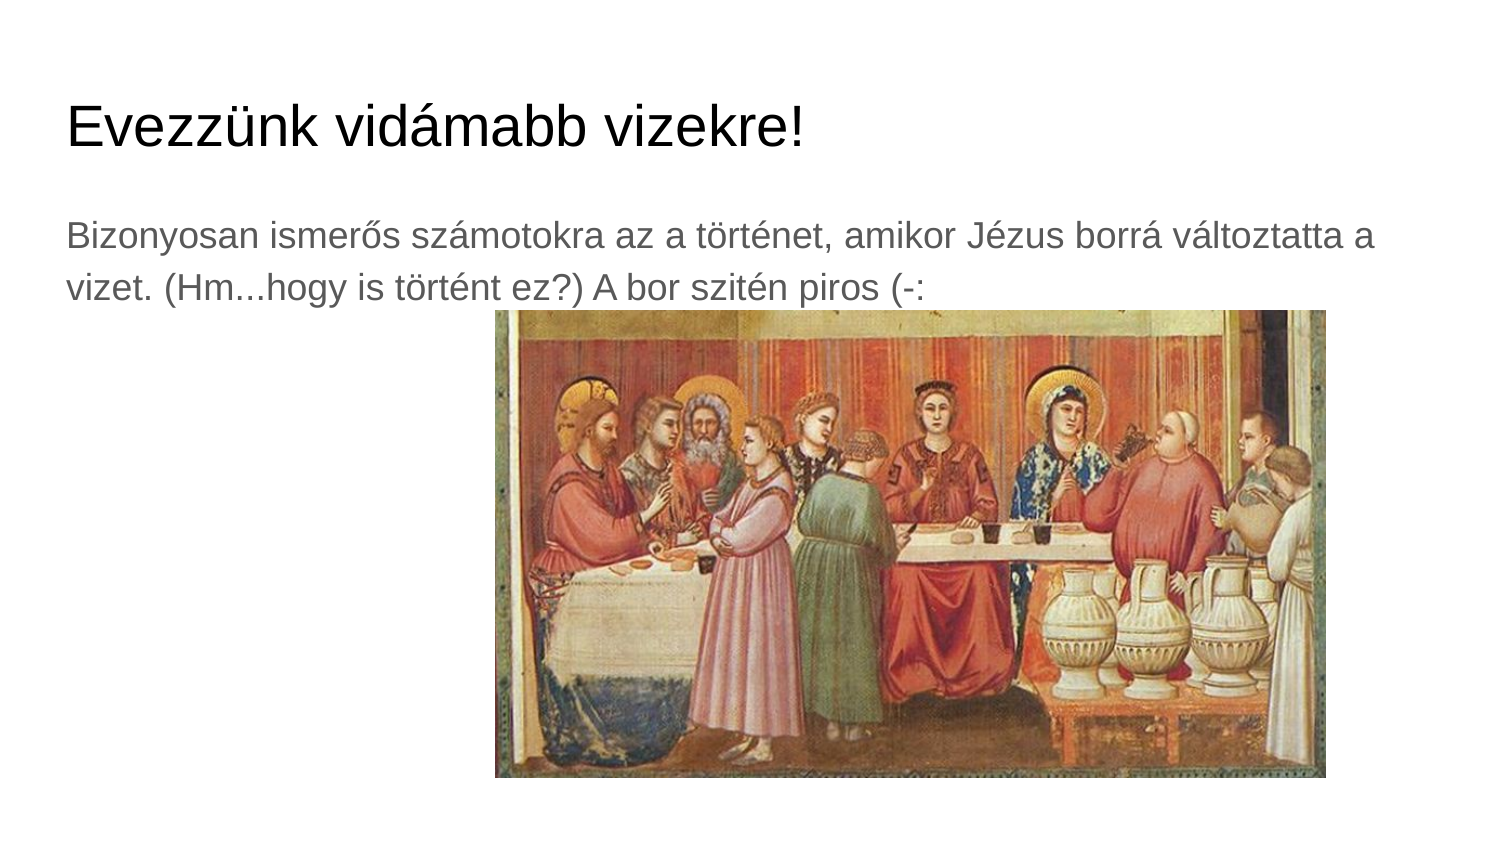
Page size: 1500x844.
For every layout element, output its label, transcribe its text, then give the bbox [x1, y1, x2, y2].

list Bizonyosan ismerős számotokra az a történet, amikor Jézus borrá változtatta a vizet. (Hm...hogy is történt ez?) A bor szitén piros (-: [51, 189, 1449, 750]
title Evezzünk vidámabb vizekre! [51, 72, 1449, 167]
picture [495, 310, 1326, 778]
